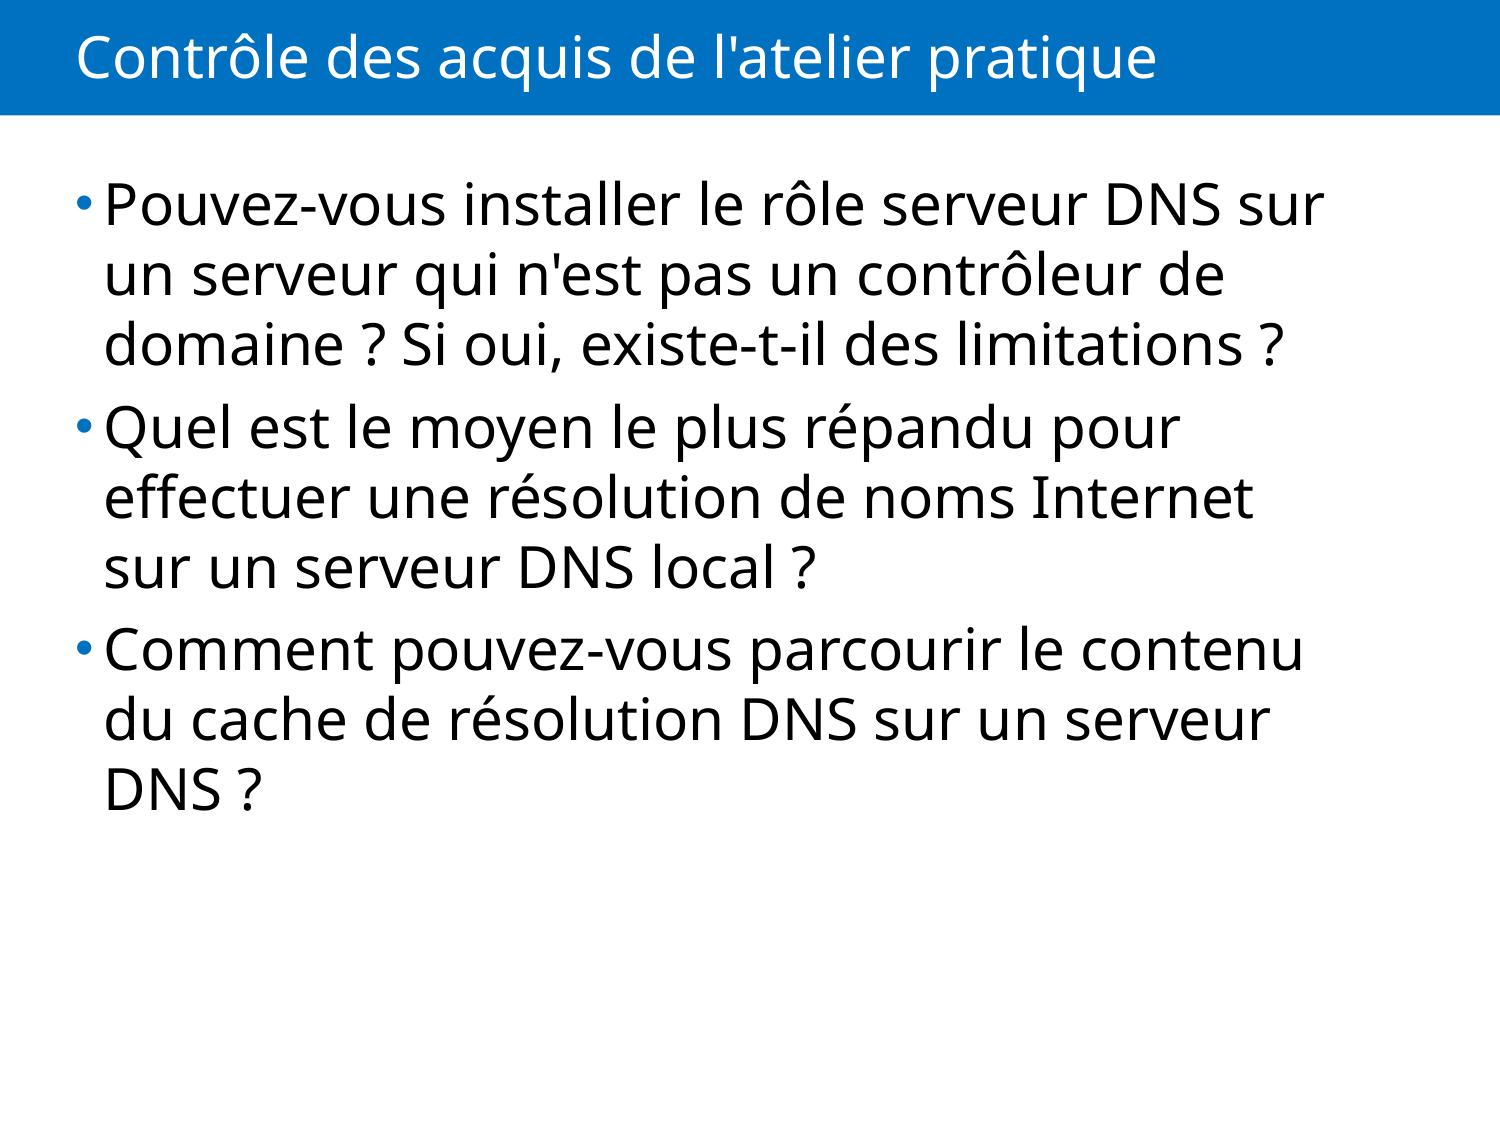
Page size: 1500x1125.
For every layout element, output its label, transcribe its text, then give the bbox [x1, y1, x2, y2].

list Pouvez-vous installer le rôle serveur DNS sur un serveur qui n'est pas un contrôleur de domaine ? Si oui, existe-t-il des limitations ? Quel est le moyen le plus répandu pour effectuer une résolution de noms Internet sur un serveur DNS local ? Comment pouvez-vous parcourir le contenu du cache de résolution DNS sur un serveur DNS ? [74, 167, 1408, 1013]
title Contrôle des acquis de l'atelier pratique [75, 0, 1351, 122]
